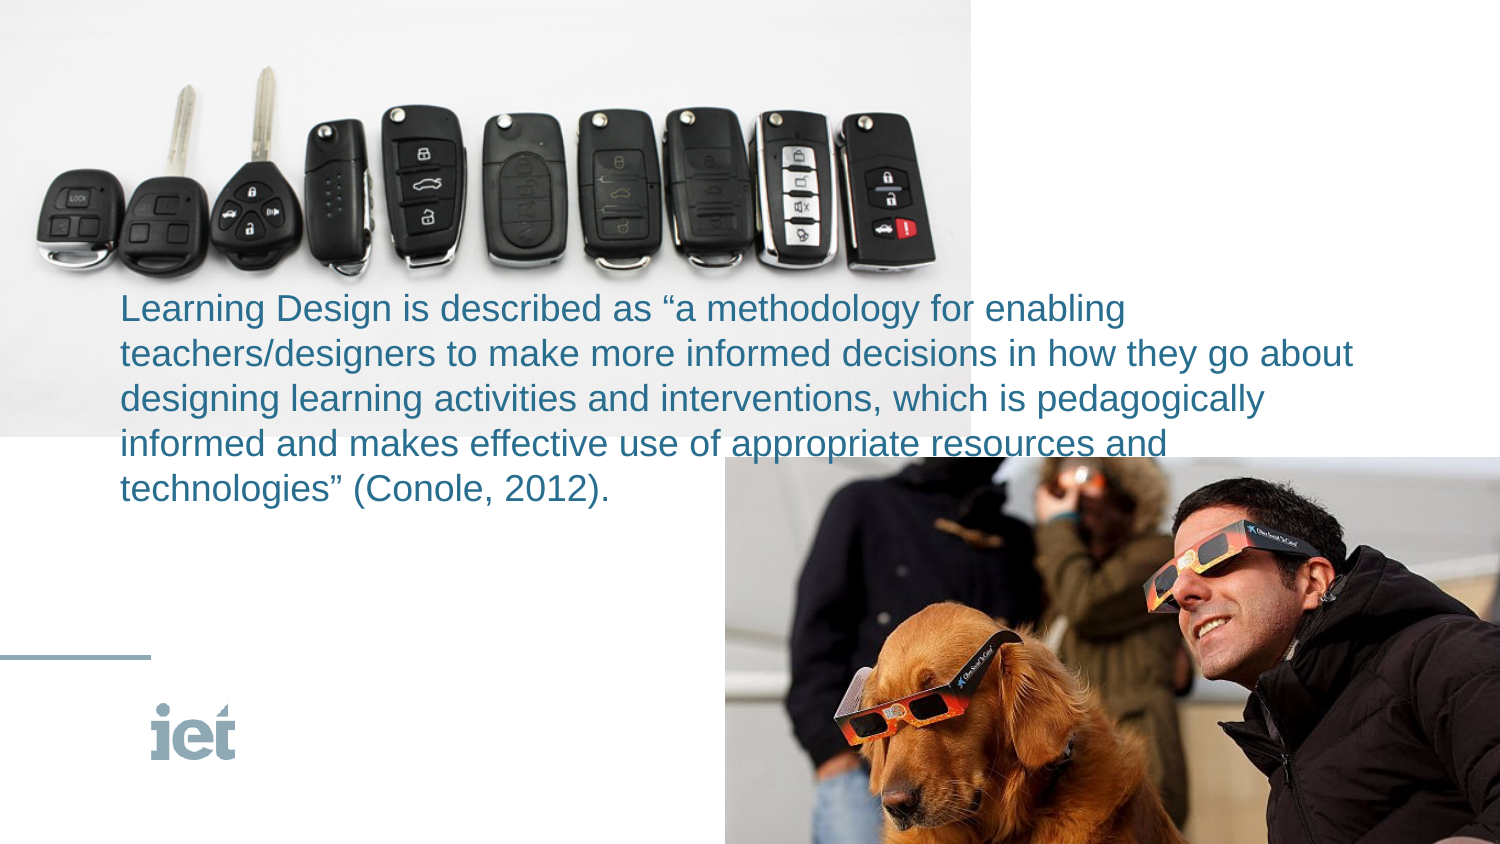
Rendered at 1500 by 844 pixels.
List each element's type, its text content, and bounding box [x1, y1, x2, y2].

picture [0, 655, 235, 844]
title Learning Design is described as “a methodology for enabling teachers/designers to make more informed decisions in how they go about designing learning activities and interventions, which is pedagogically informed and makes effective use of appropriate resources and technologies” (Conole, 2012). [974, 276, 1377, 389]
picture [725, 456, 1500, 844]
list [0, 0, 971, 437]
